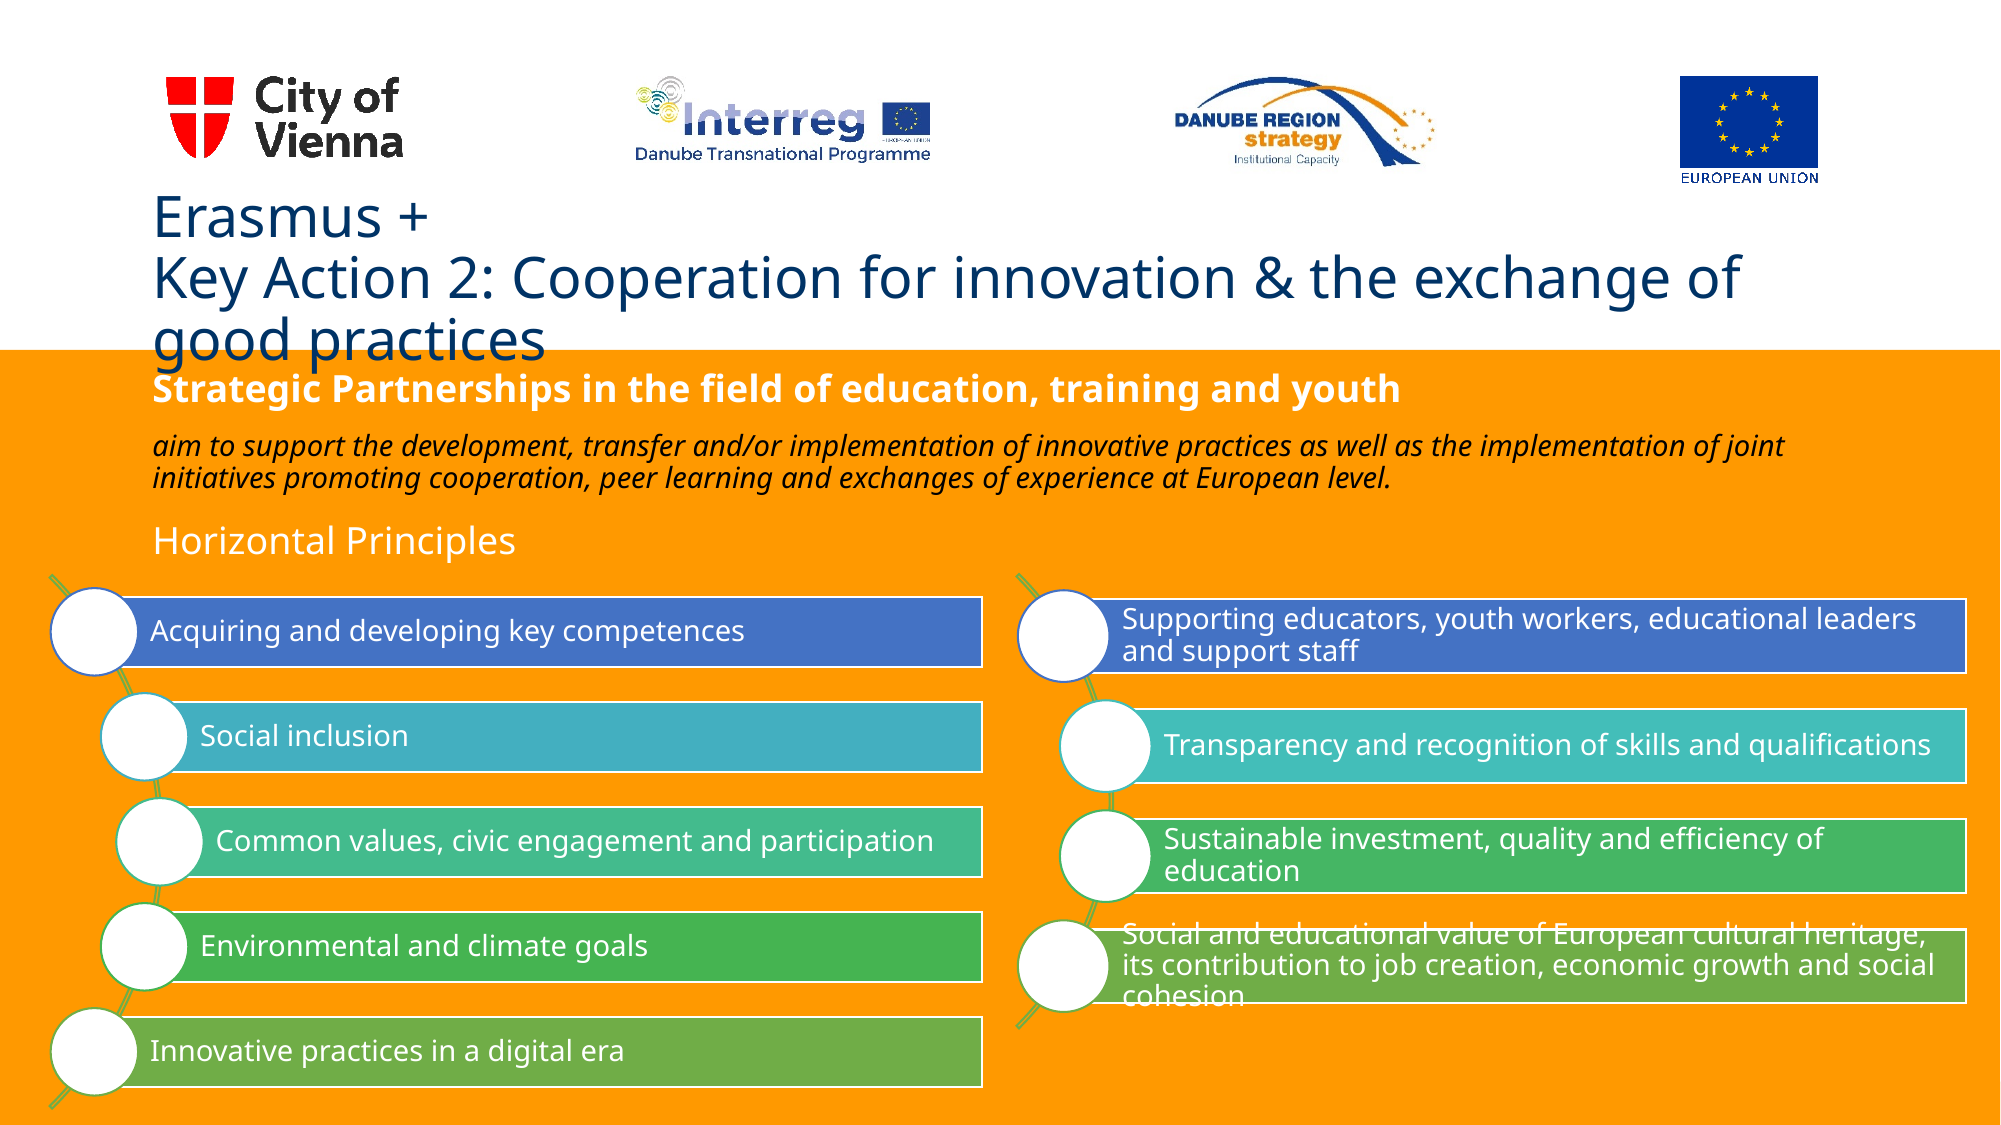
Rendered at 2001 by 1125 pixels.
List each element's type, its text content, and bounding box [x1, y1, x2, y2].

text_box Horizontal Principles [137, 510, 699, 561]
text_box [41, 561, 989, 1122]
title Erasmus + Key Action 2: Cooperation for innovation & the exchange of good practices [137, 171, 1882, 390]
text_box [1009, 562, 1972, 1040]
list Strategic Partnerships in the field of education, training and youth aim to support the development, transfer and/or implementation of innovative practices as well as the implementation of joint initiatives promoting cooperation, peer learning and exchanges of experience at European level. [137, 362, 1863, 1110]
picture [1680, 76, 1818, 171]
picture [636, 76, 930, 163]
picture [1162, 63, 1448, 171]
text_box [0, 349, 2000, 1125]
picture [166, 76, 403, 158]
